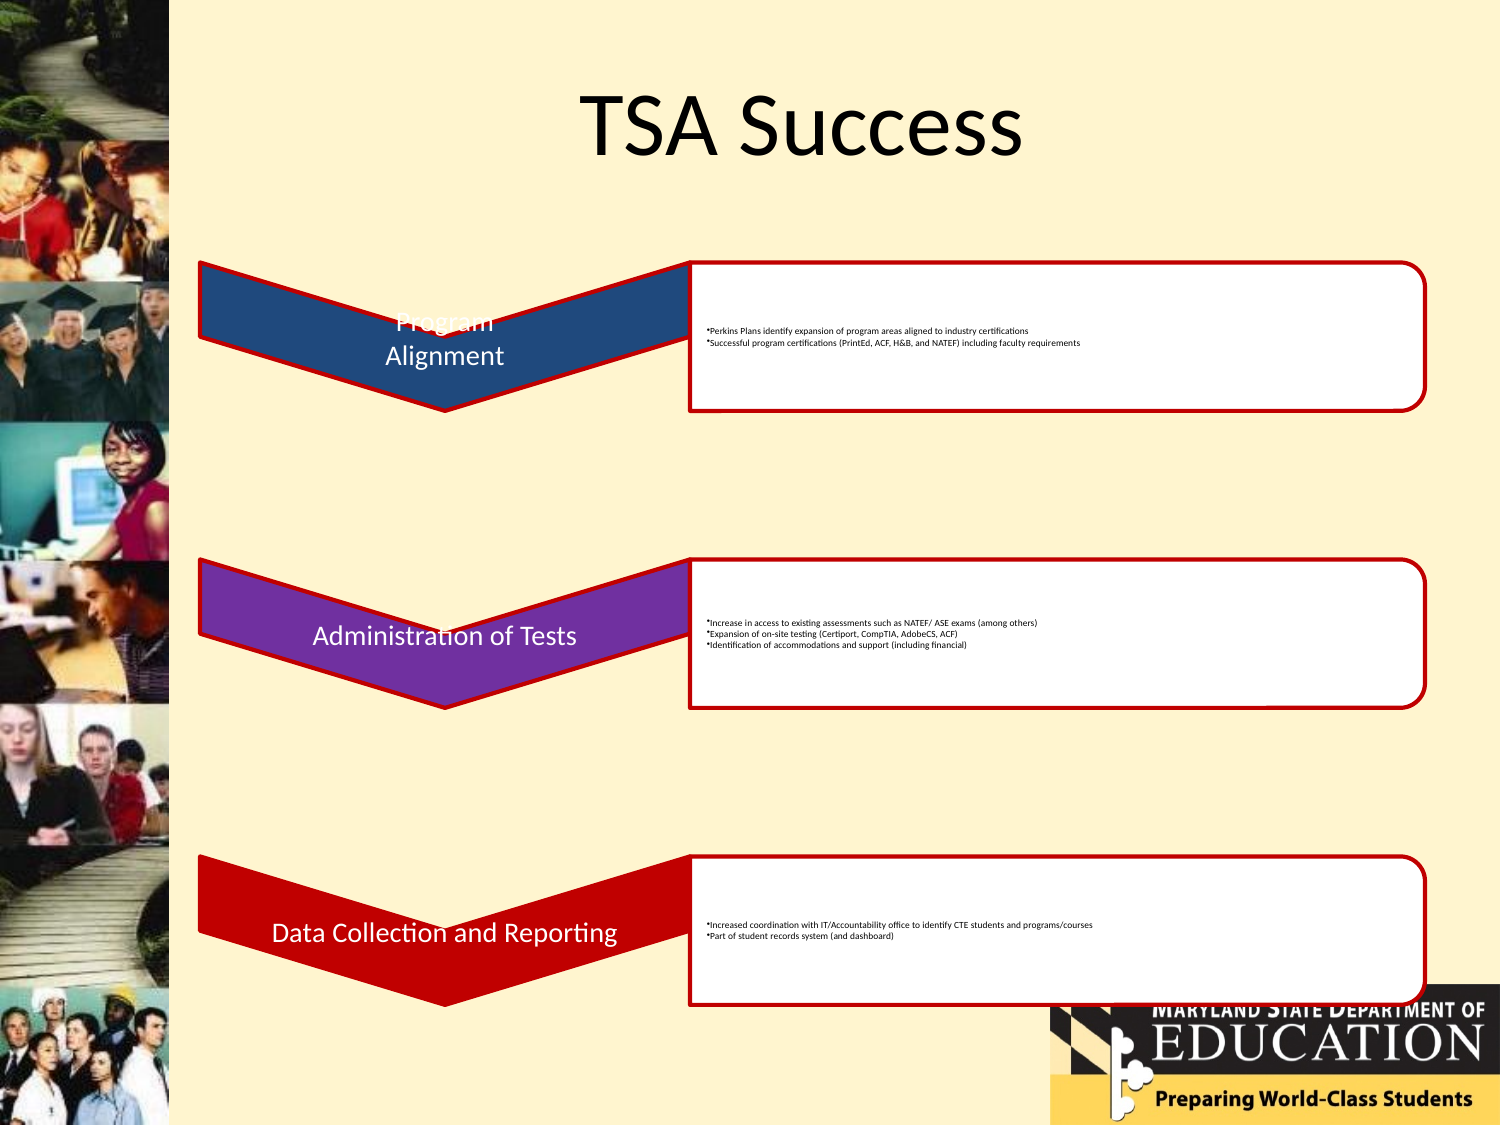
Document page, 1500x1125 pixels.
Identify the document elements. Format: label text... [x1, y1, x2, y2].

picture [1050, 984, 1500, 1125]
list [199, 262, 1426, 1006]
picture [0, 0, 169, 1125]
title TSA Success [199, 49, 1426, 188]
